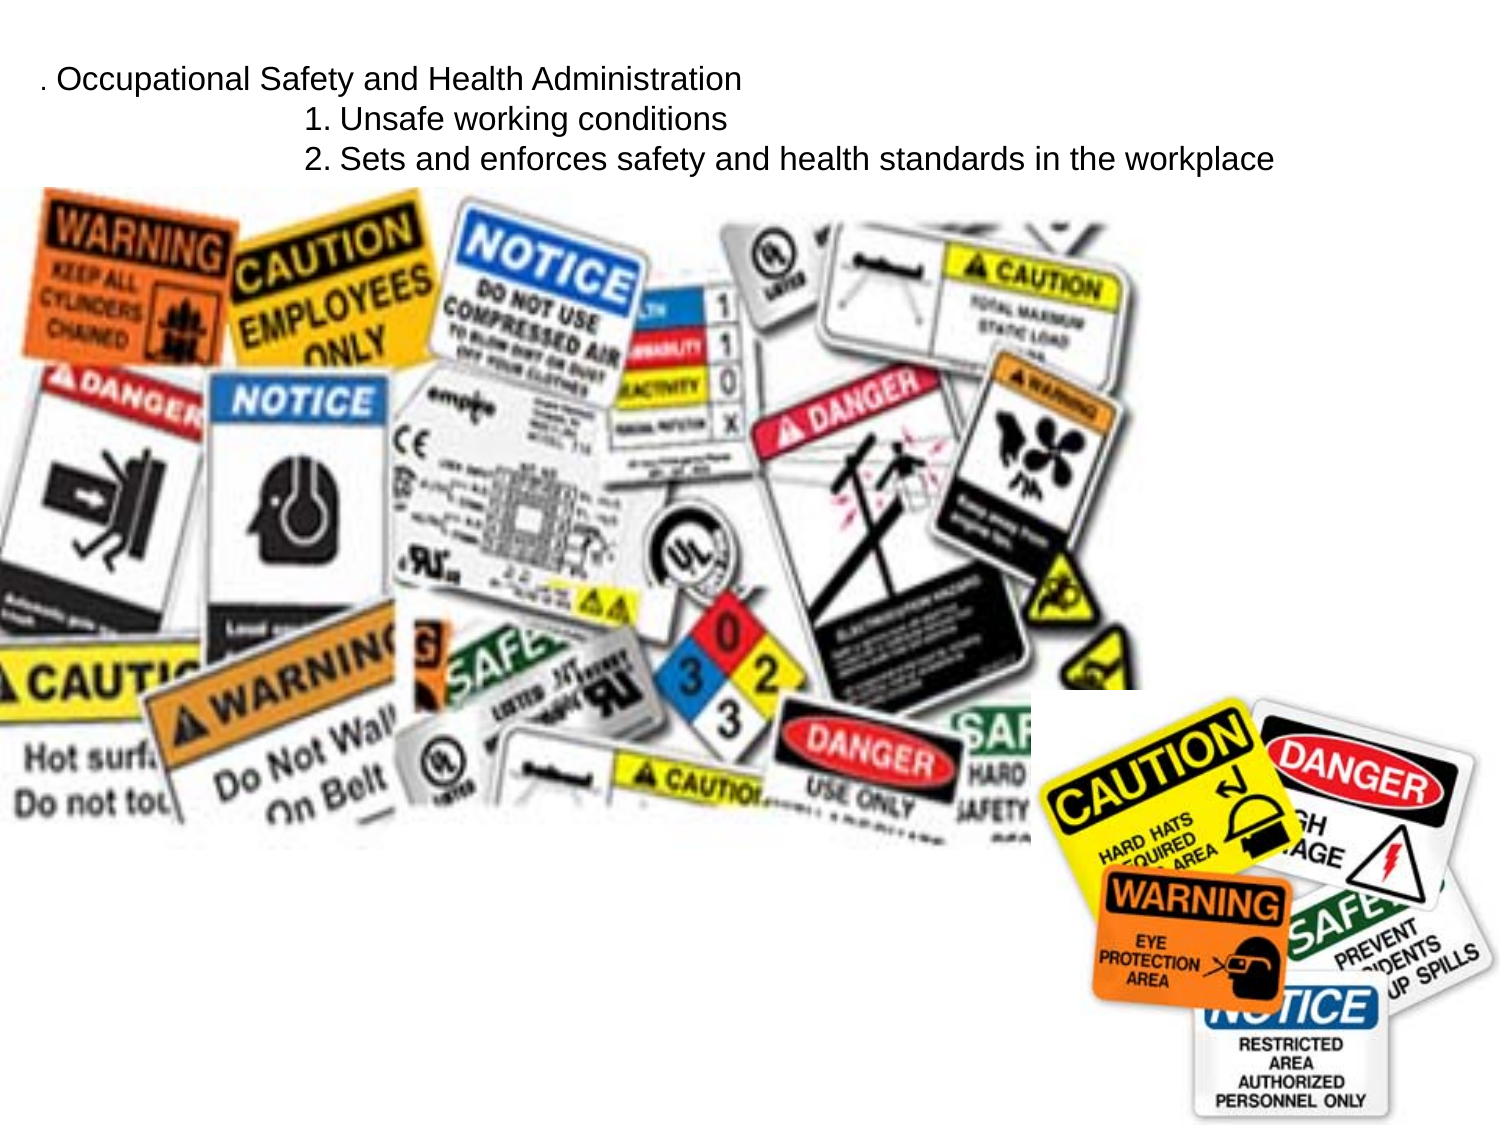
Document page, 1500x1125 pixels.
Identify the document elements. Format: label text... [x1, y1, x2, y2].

text_box . Occupational Safety and Health Administration Unsafe working conditions Sets and enforces safety and health standards in the workplace [24, 49, 1463, 225]
picture [0, 187, 1500, 1125]
